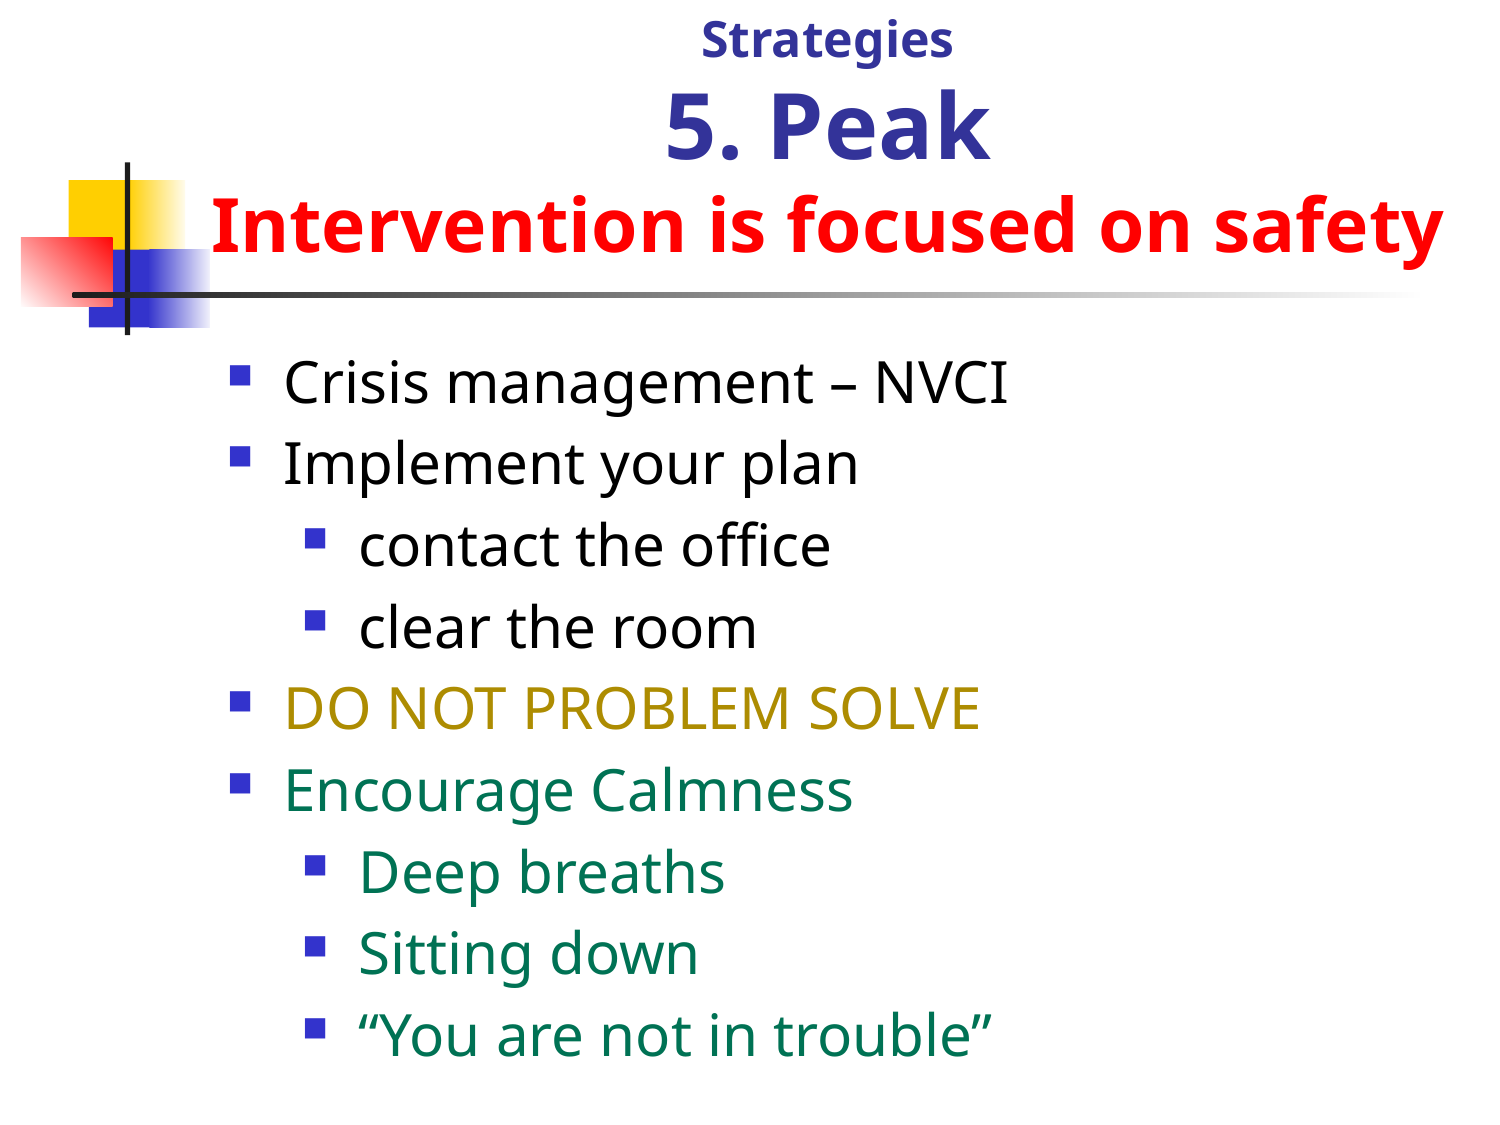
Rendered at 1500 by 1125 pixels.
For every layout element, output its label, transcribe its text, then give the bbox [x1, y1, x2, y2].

text_box Strategies 5. Peak Intervention is focused on safety [188, 35, 1468, 275]
text_box Crisis management – NVCI Implement your plan contact the office clear the room DO NOT PROBLEM SOLVE Encourage Calmness Deep breaths Sitting down “You are not in trouble” [212, 337, 1188, 1025]
